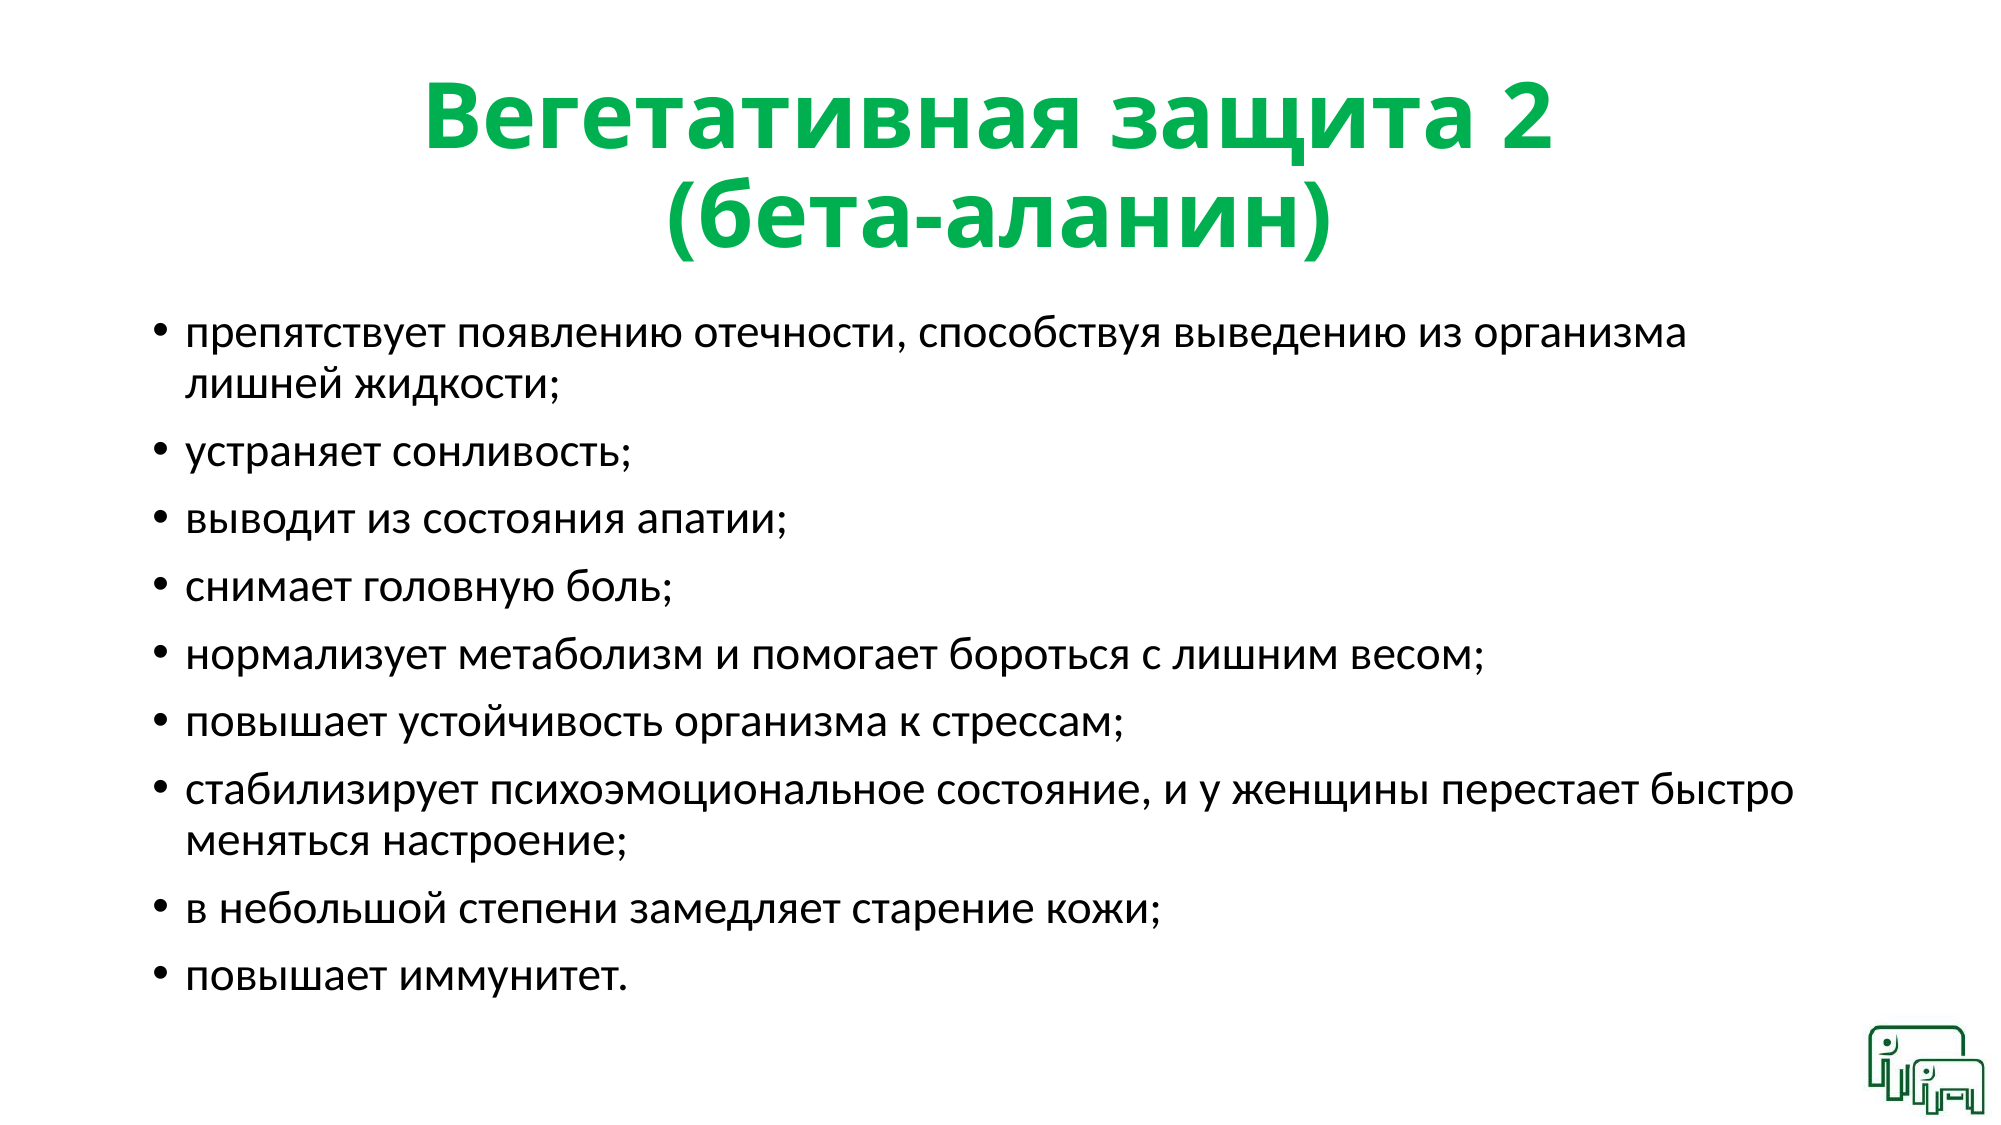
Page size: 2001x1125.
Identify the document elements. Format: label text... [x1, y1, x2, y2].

title Вегетативная защита 2 (бета-аланин) [137, 59, 1863, 278]
list препятствует появлению отечности, способствуя выведению из организма лишней жидкости; устраняет сонливость; выводит из состояния апатии; снимает головную боль; нормализует метаболизм и помогает бороться с лишним весом; повышает устойчивость организма к стрессам; стабилизирует психоэмоциональное состояние, и у женщины перестает быстро меняться настроение; в небольшой степени замедляет старение кожи; повышает иммунитет. [137, 299, 1863, 1014]
picture [1862, 1013, 1992, 1119]
